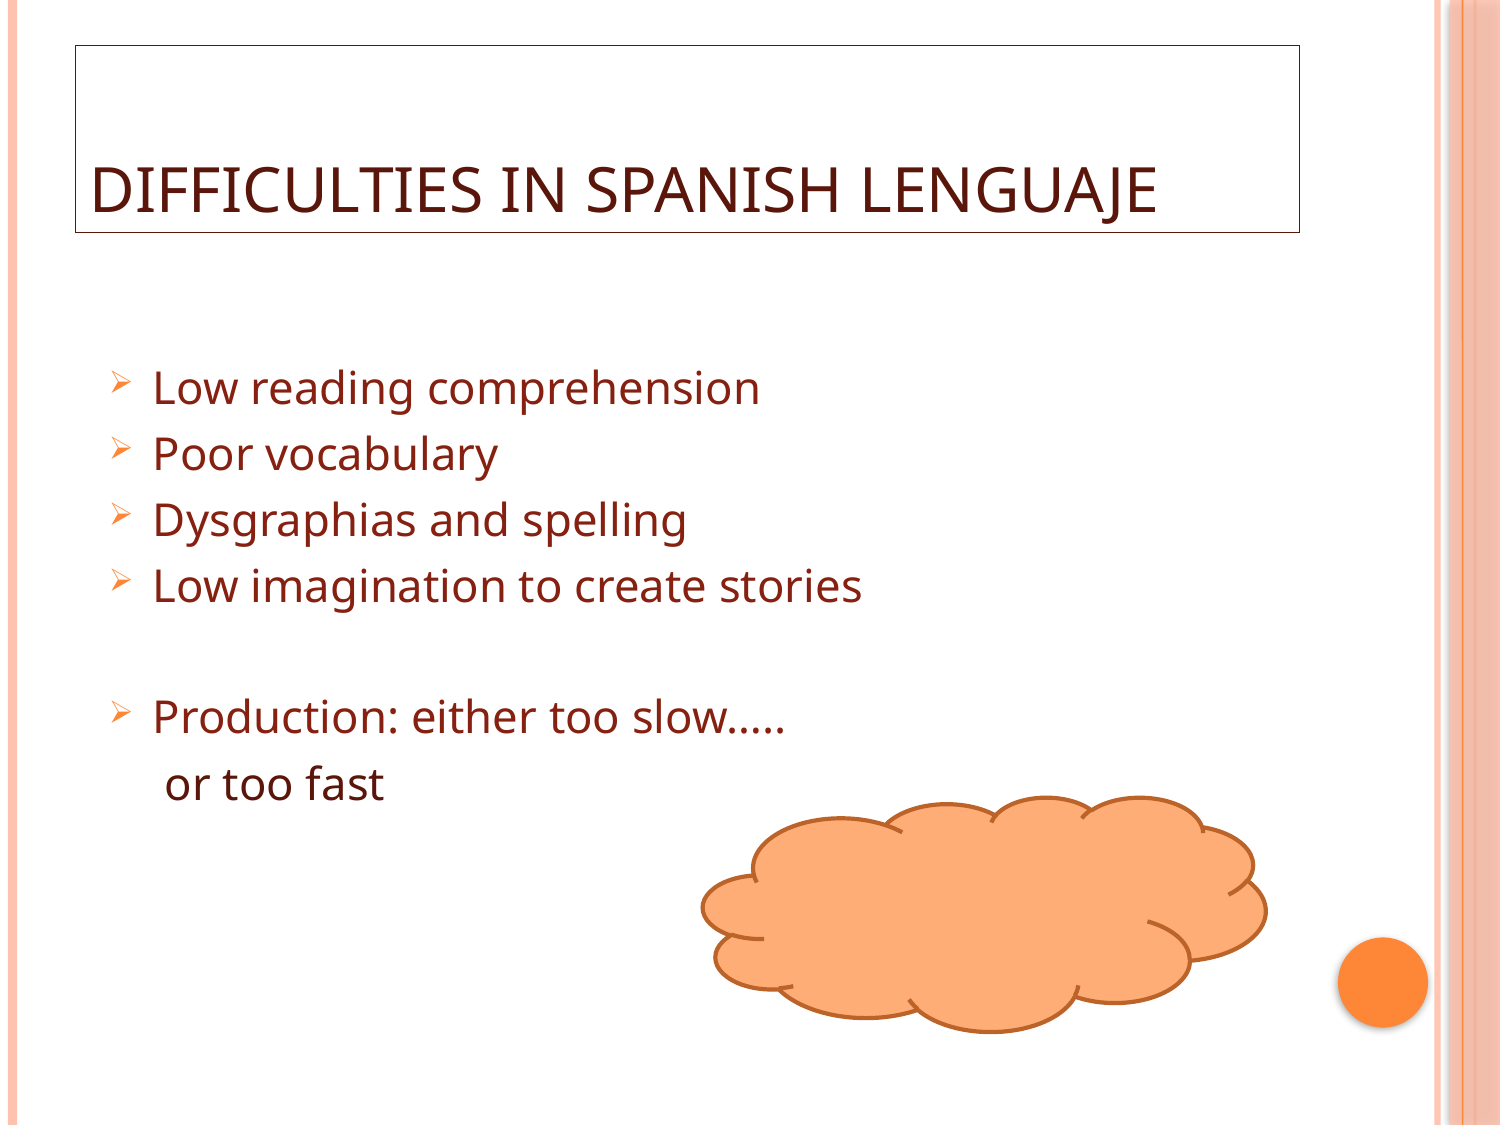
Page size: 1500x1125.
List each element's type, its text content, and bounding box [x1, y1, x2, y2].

title Difficulties in spanish lenguaje [75, 45, 1300, 233]
text_box [700, 800, 1268, 1035]
list Low reading comprehension Poor vocabulary Dysgraphias and spelling Low imagination to create stories Production: either too slow….. or too fast [93, 351, 1172, 821]
